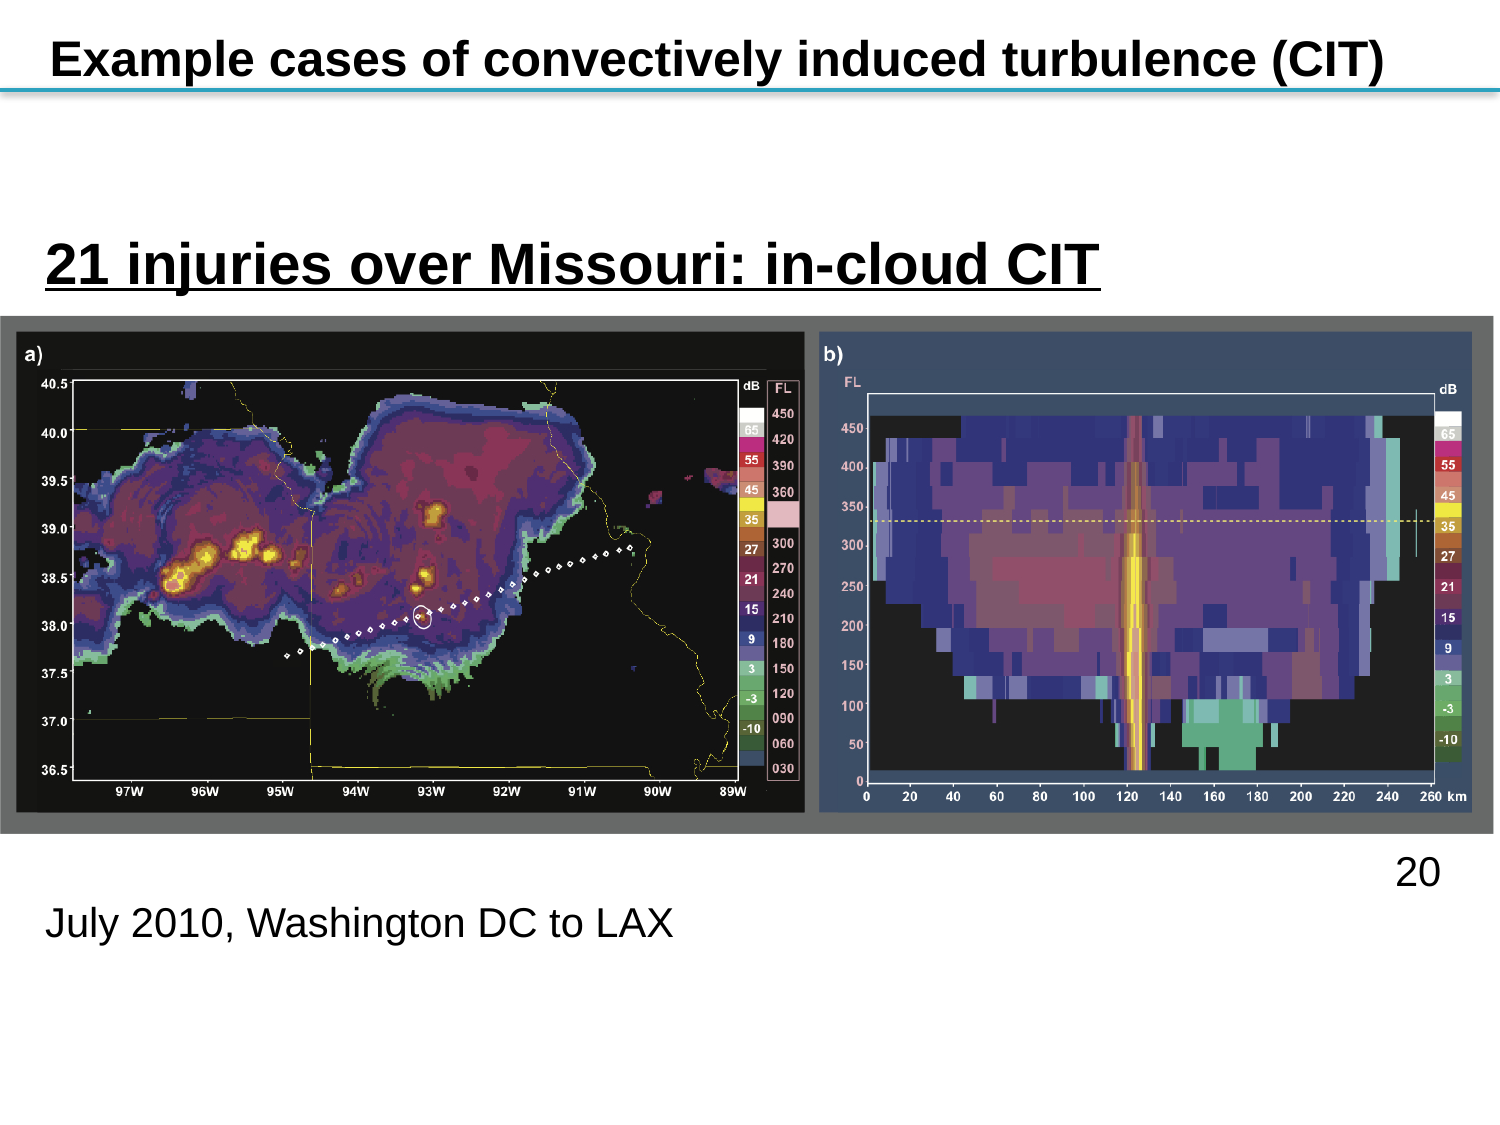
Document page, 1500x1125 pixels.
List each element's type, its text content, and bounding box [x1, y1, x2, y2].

text_box 21 injuries over Missouri: in-cloud CIT 20 July 2010, Washington DC to LAX [30, 845, 1470, 1074]
text_box Example cases of convectively induced turbulence (CIT) [34, 18, 1402, 86]
text_box 21 injuries over Missouri: in-cloud CIT 20 July 2010, Washington DC to LAX [30, 218, 1470, 288]
picture [0, 290, 1500, 834]
